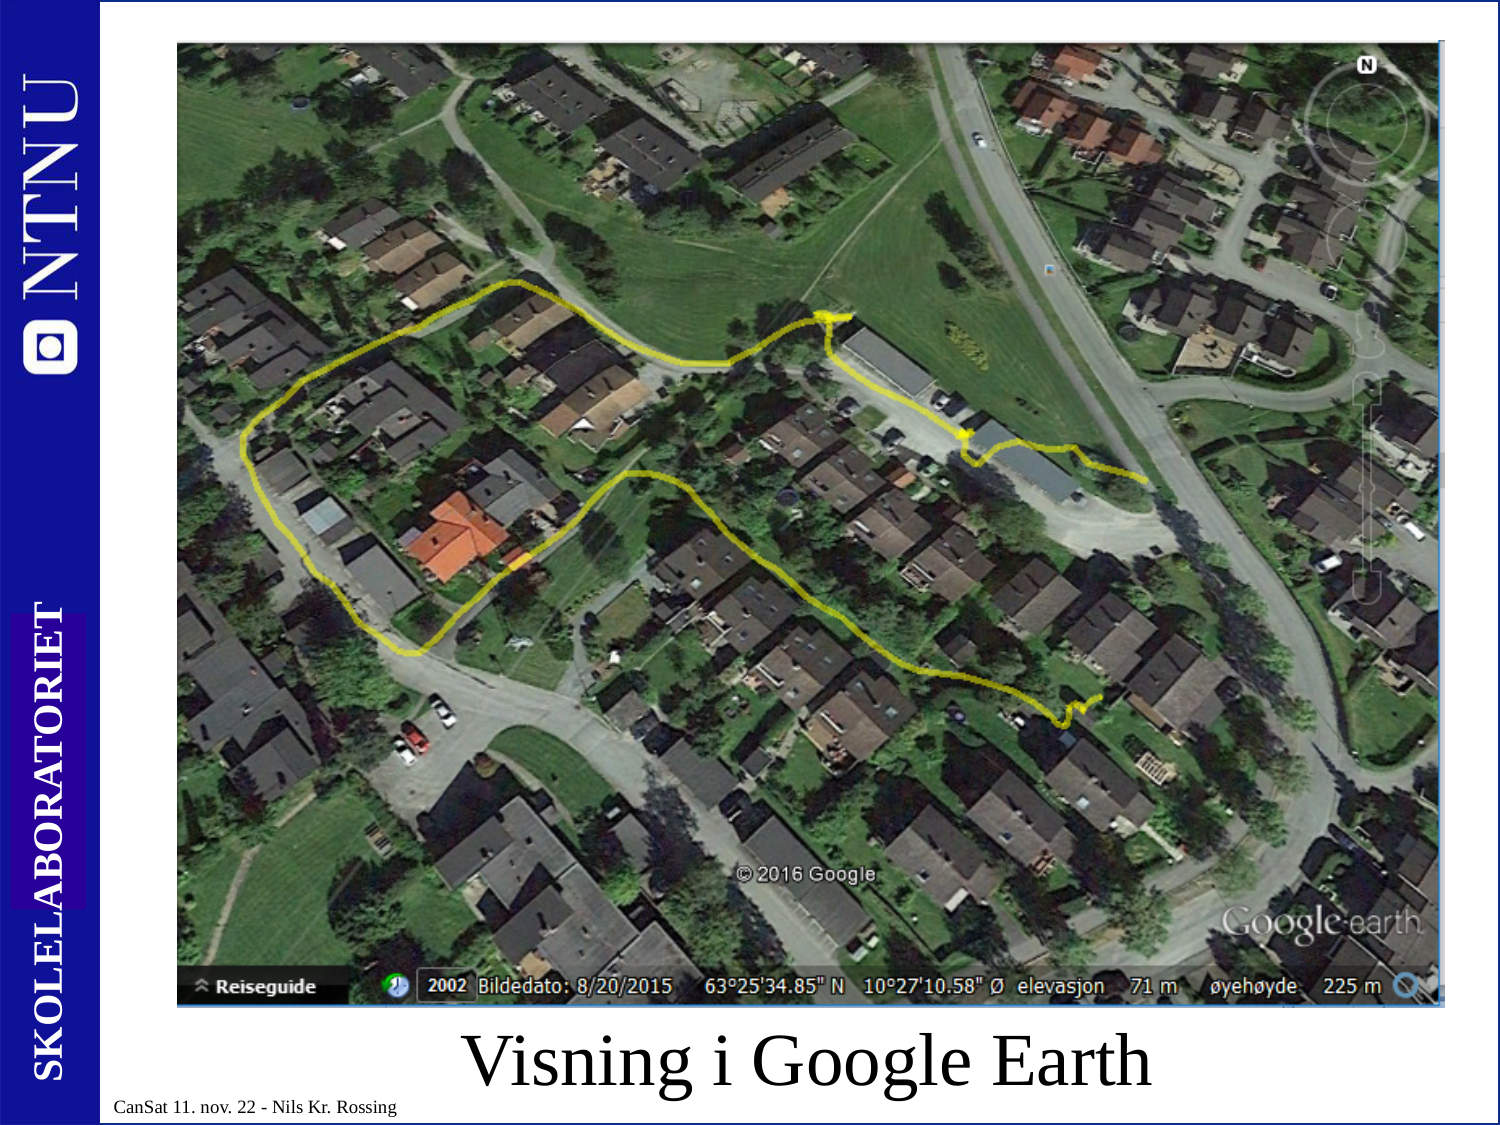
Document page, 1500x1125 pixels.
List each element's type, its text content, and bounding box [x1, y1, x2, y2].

picture [177, 40, 1445, 1009]
title Visning i Google Earth [272, 1018, 1342, 1125]
picture [0, 0, 100, 1125]
